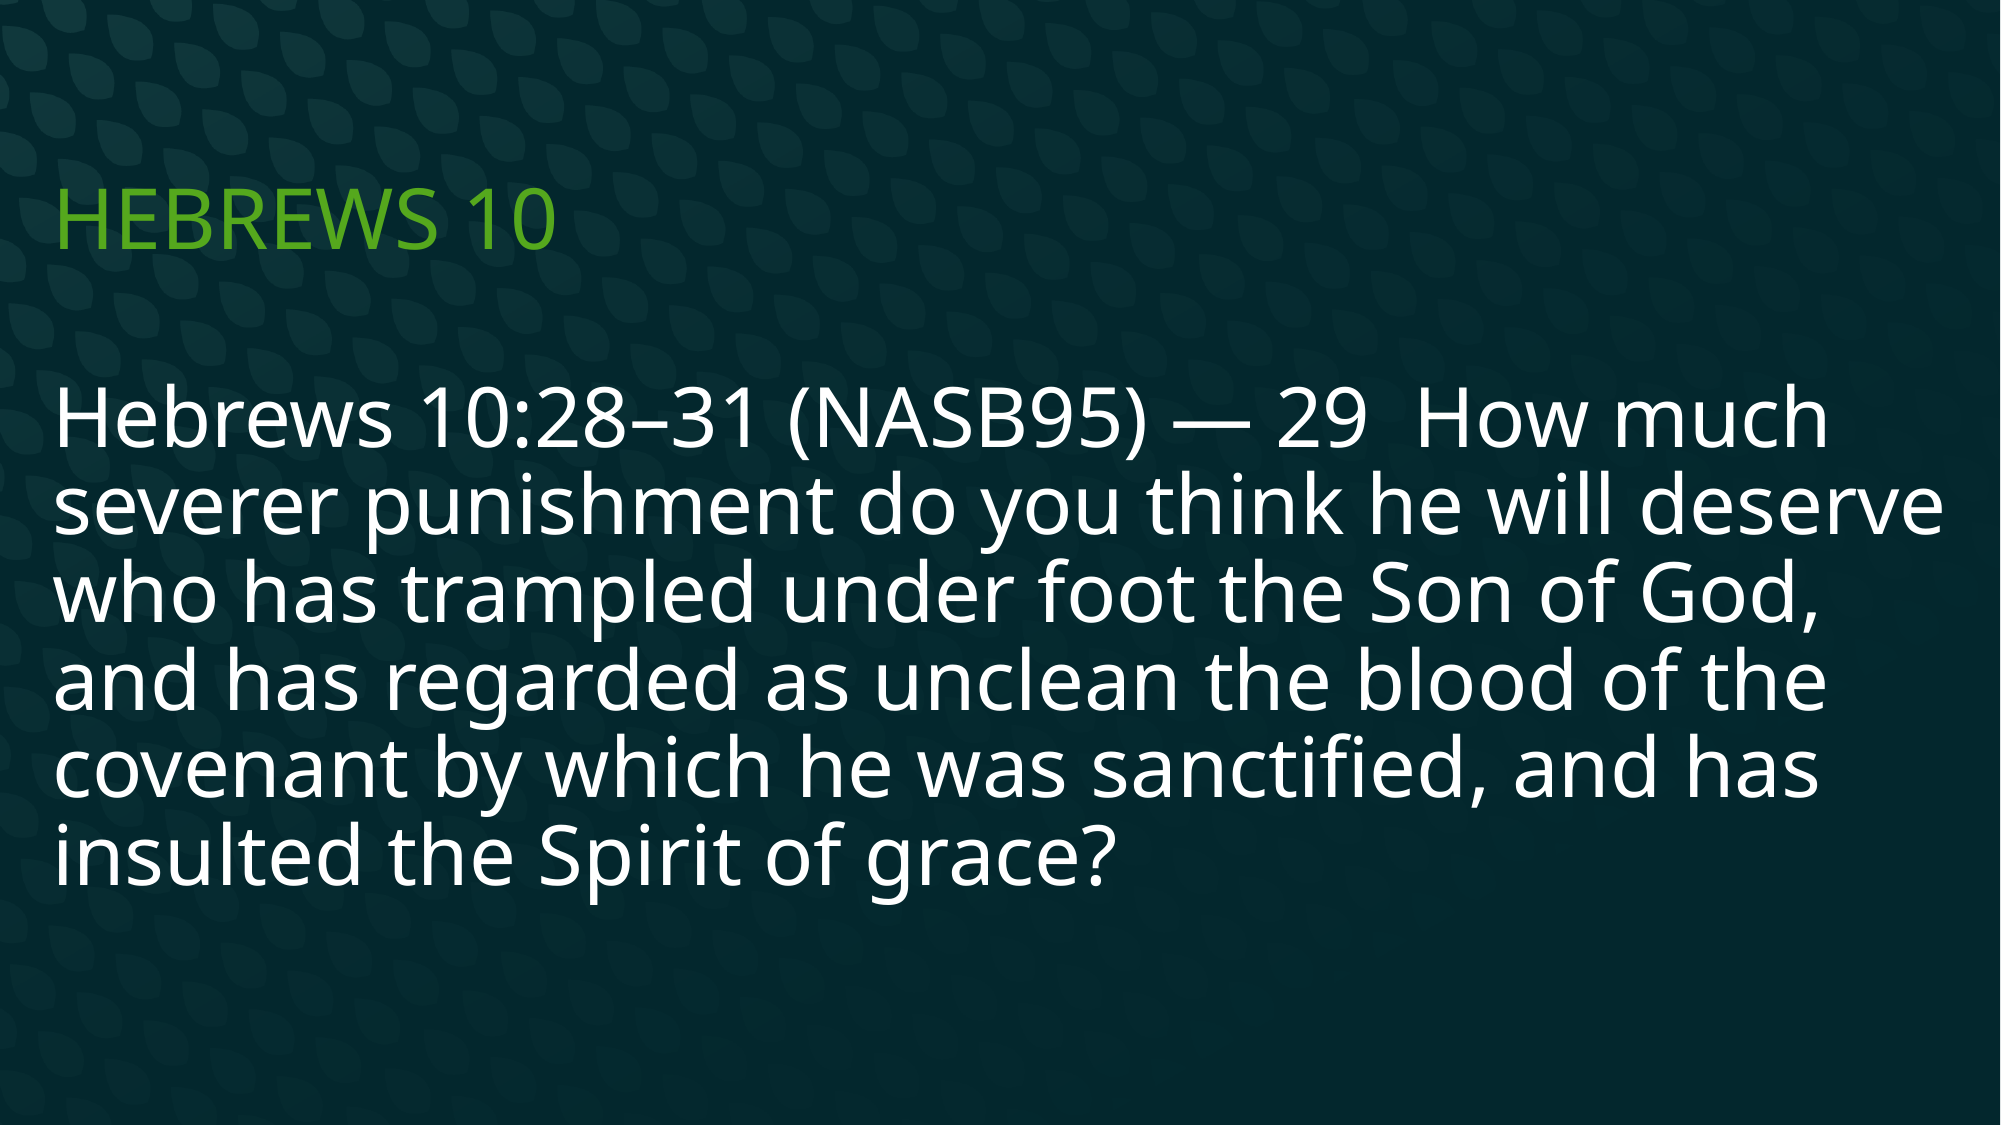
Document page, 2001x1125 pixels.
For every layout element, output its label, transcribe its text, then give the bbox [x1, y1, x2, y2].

picture [0, 0, 2001, 1125]
list Hebrews 10:28–31 (NASB95) — 29 How much severer punishment do you think he will deserve who has trampled under foot the Son of God, and has regarded as unclean the blood of the covenant by which he was sanctified, and has insulted the Spirit of grace? [37, 369, 1973, 1102]
title Hebrews 10 [37, 101, 1973, 344]
